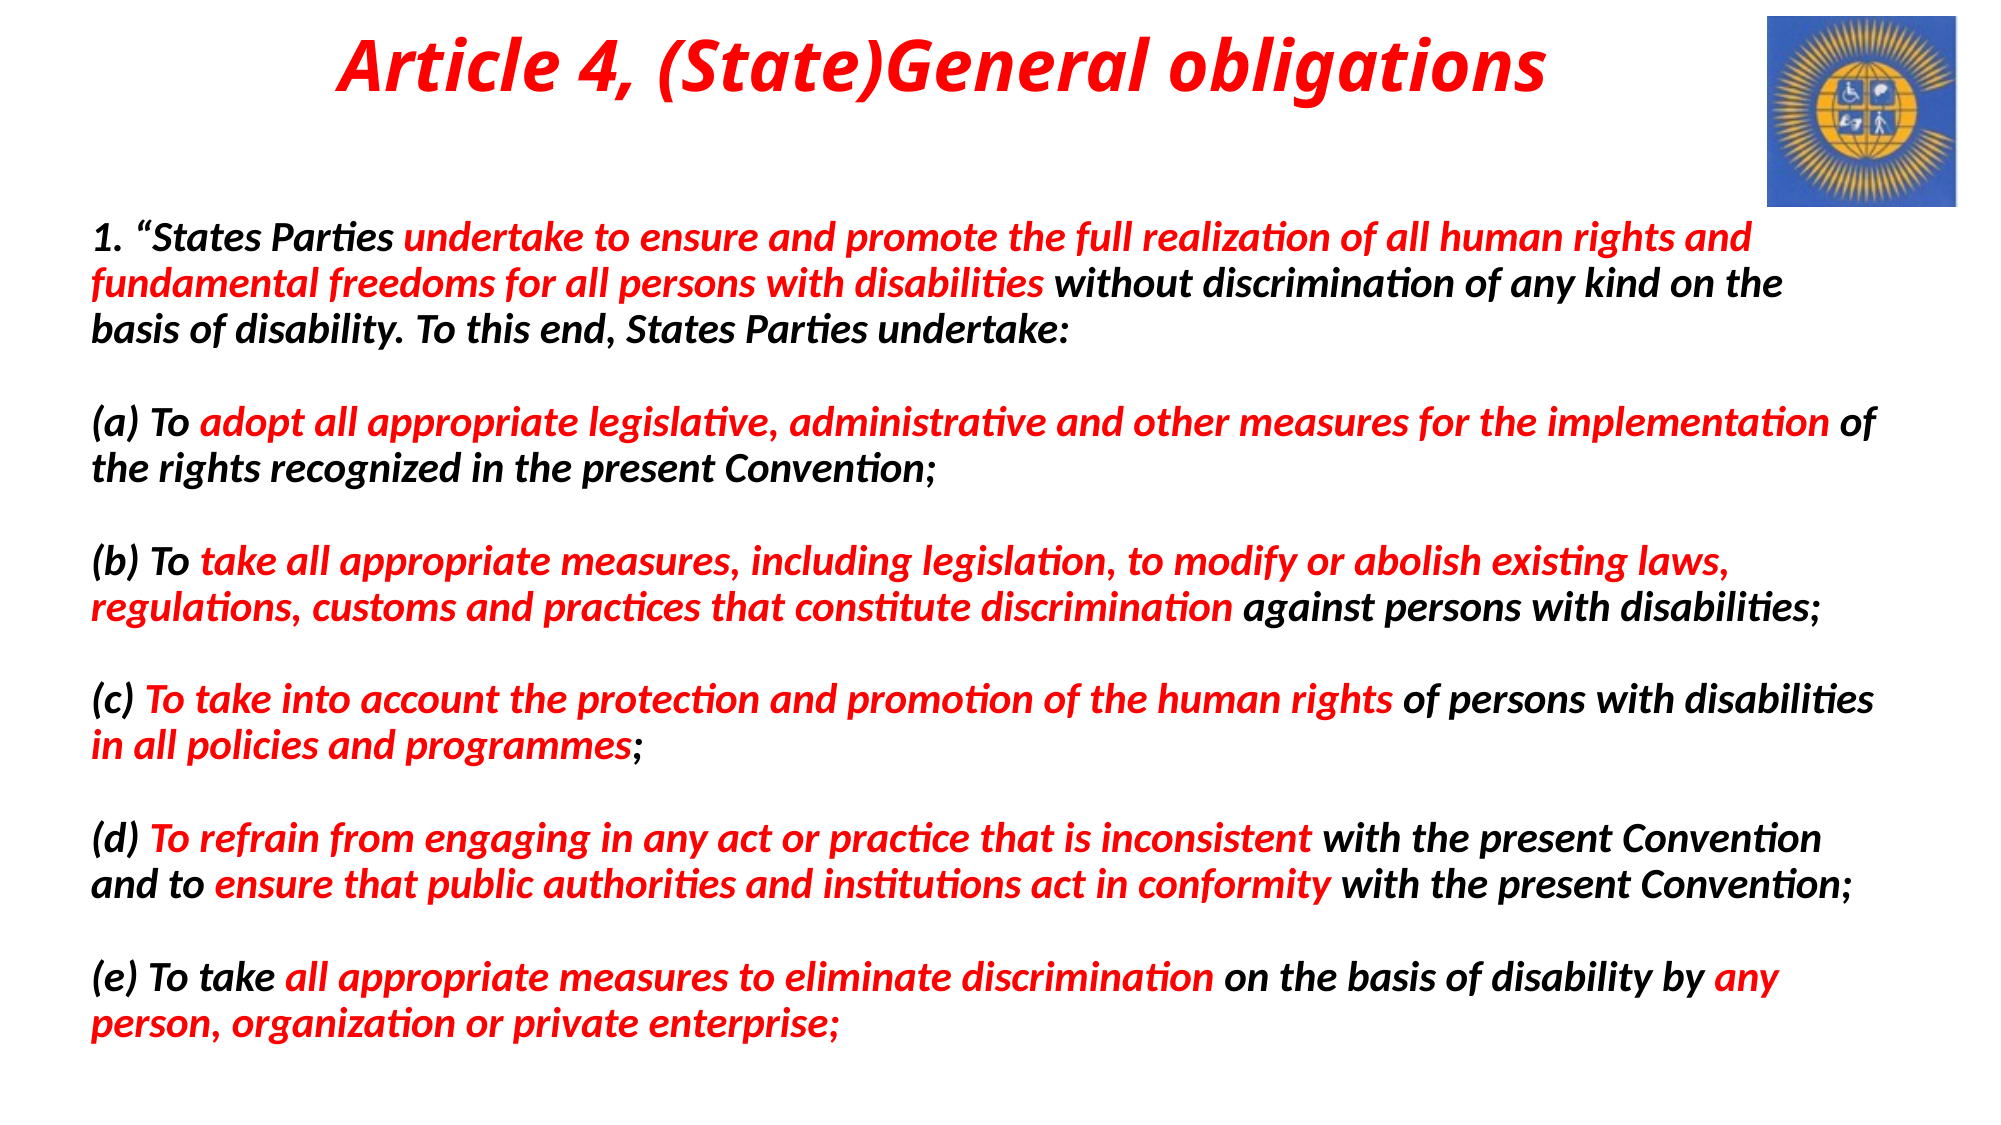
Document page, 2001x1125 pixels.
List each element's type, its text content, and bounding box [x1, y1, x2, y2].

title Article 4, (State)General obligations [324, 0, 1675, 138]
list 1. “States Parties undertake to ensure and promote the full realization of all human rights and fundamental freedoms for all persons with disabilities without discrimination of any kind on the basis of disability. To this end, States Parties undertake: (a) To adopt all appropriate legislative, administrative and other measures for the implementation of the rights recognized in the present Convention; (b) To take all appropriate measures, including legislation, to modify or abolish existing laws, regulations, customs and practices that constitute discrimination against persons with disabilities; (c) To take into account the protection and promotion of the human rights of persons with disabilities in all policies and programmes; (d) To refrain from engaging in any act or practice that is inconsistent with the present Convention and to ensure that public authorities and institutions act in conformity with the present Convention; (e) To take all appropriate measures to eliminate discrimination on the basis of disability by any person, organization or private enterprise; [42, 160, 1896, 1125]
picture [1767, 16, 1958, 207]
